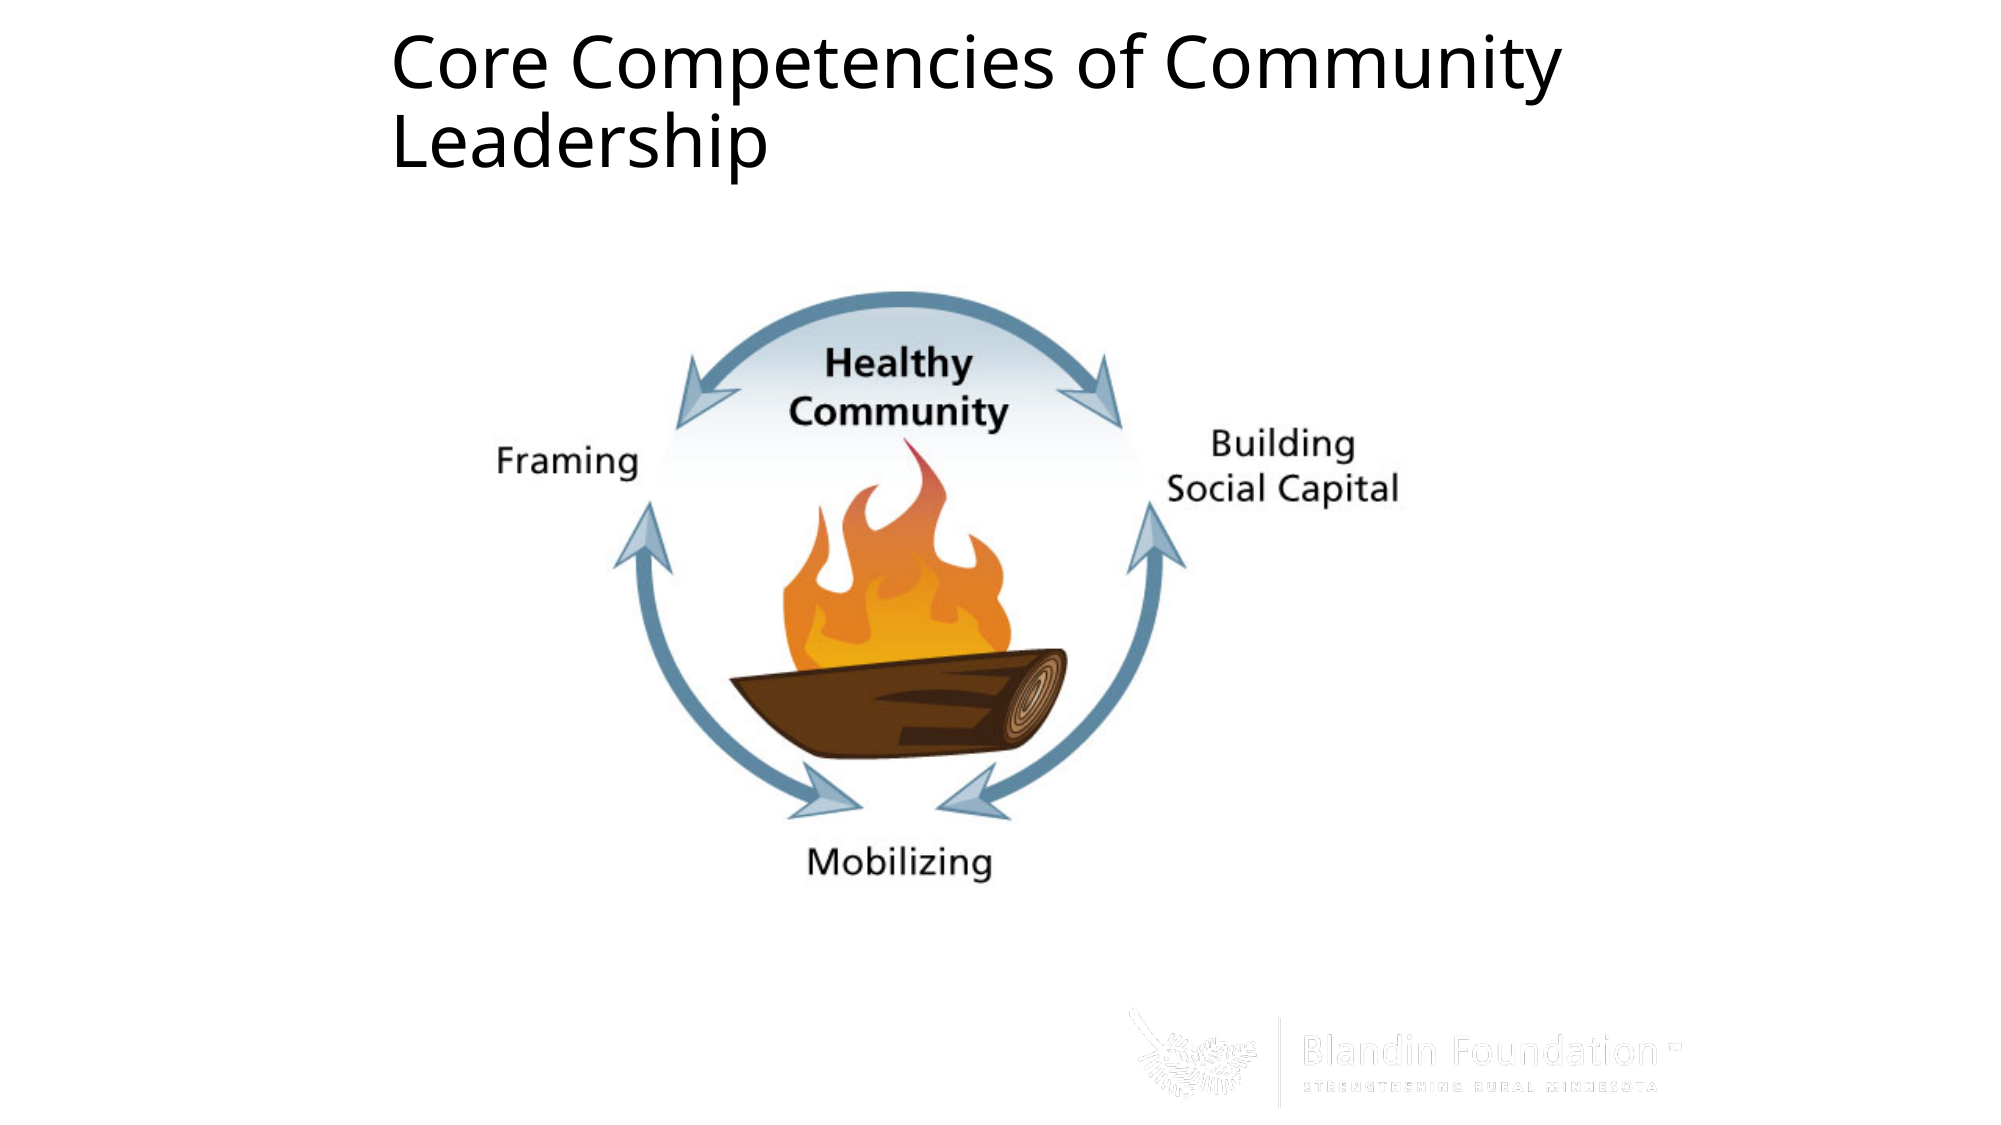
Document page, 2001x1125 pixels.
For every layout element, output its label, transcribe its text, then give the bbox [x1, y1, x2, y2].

title Core Competencies of Community Leadership [375, 40, 1772, 191]
picture [469, 248, 1437, 898]
picture [1095, 992, 1701, 1125]
